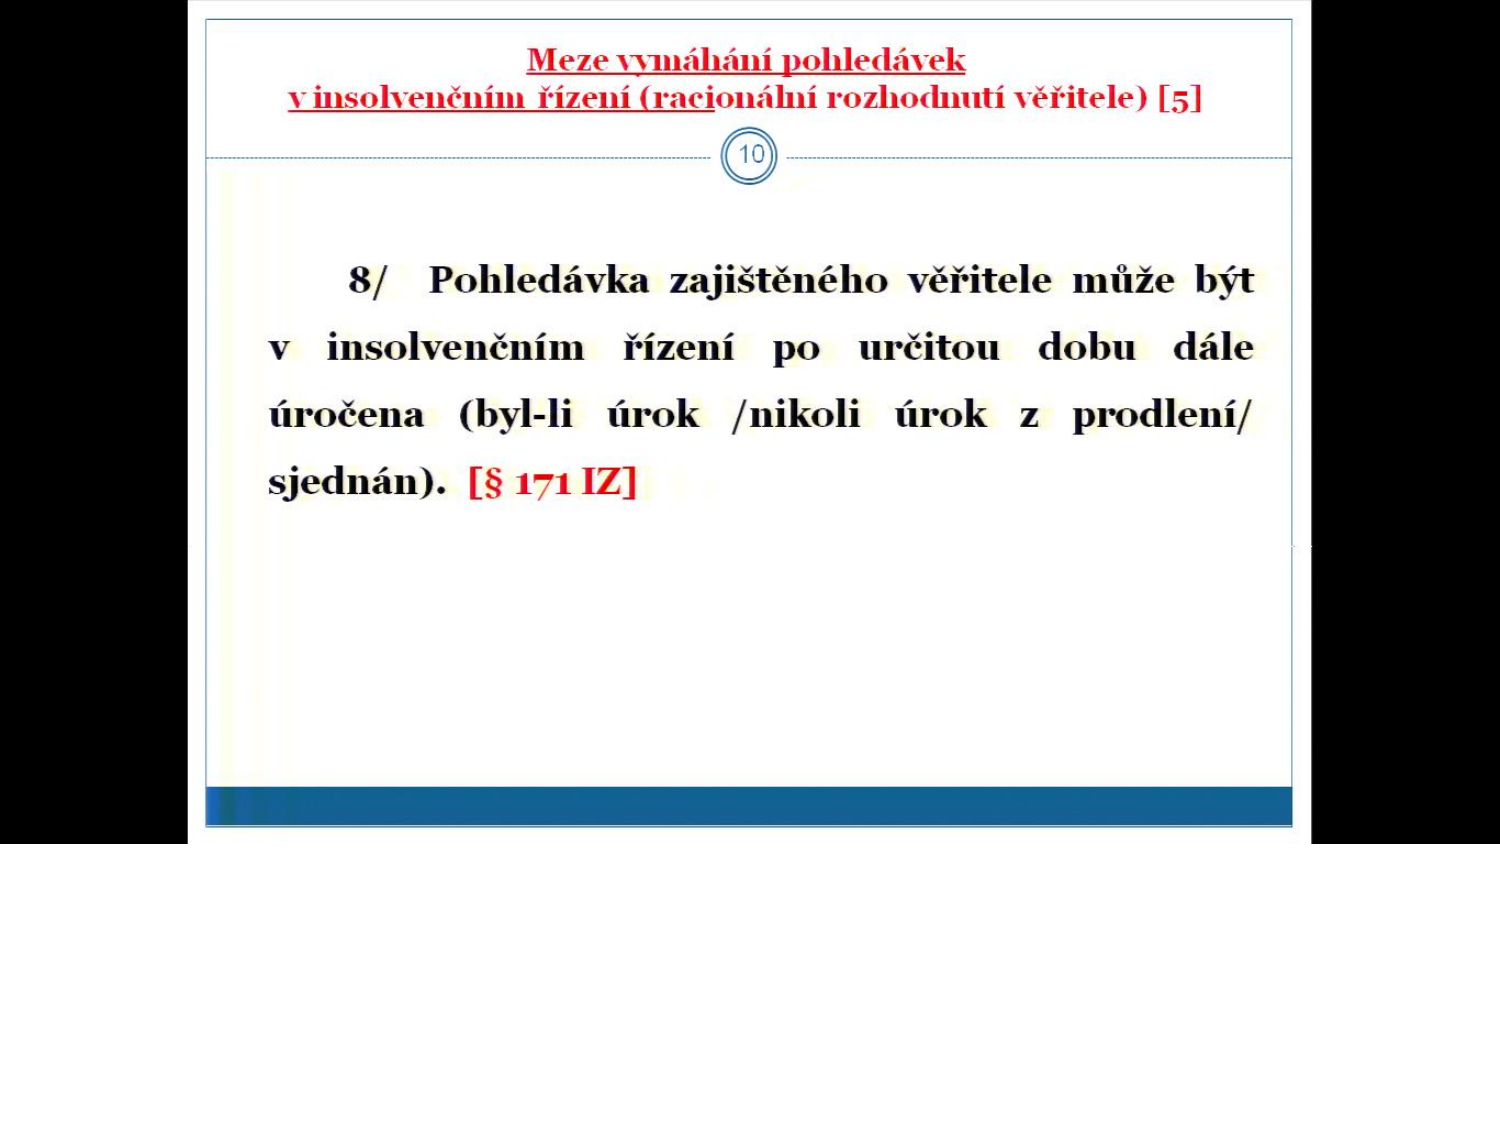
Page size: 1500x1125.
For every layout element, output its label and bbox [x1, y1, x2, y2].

picture [0, 0, 1500, 844]
